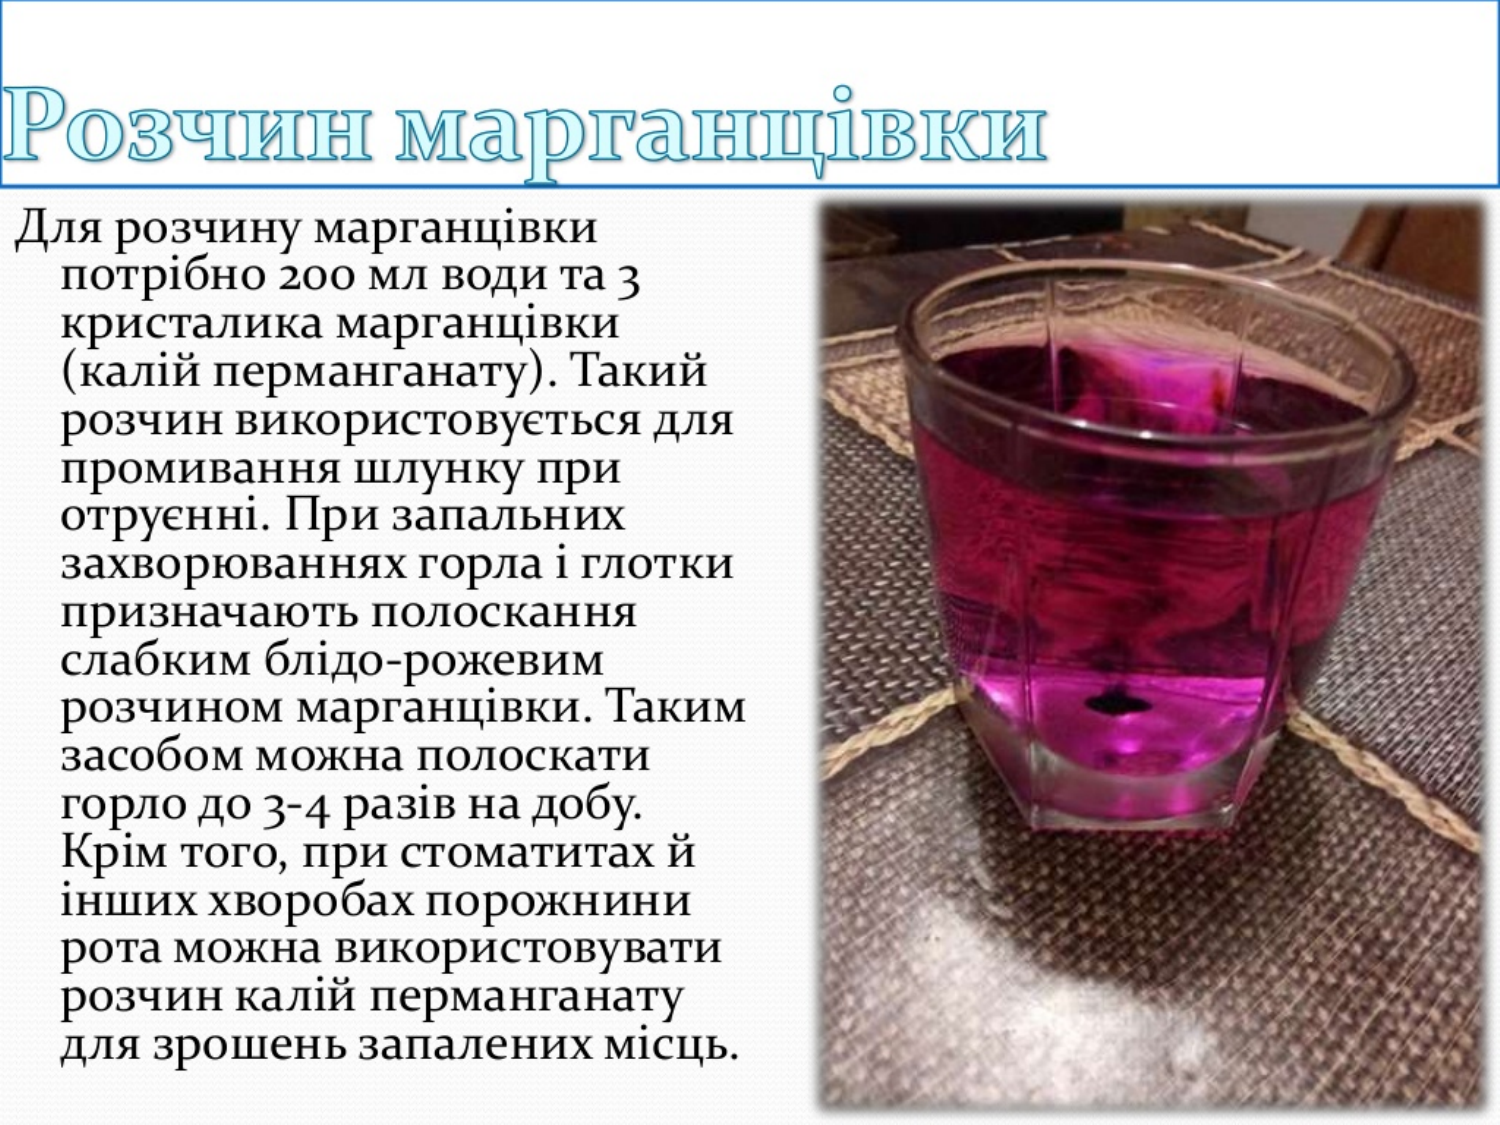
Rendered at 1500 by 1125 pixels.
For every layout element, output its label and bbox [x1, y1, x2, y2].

list [0, 0, 1500, 1125]
